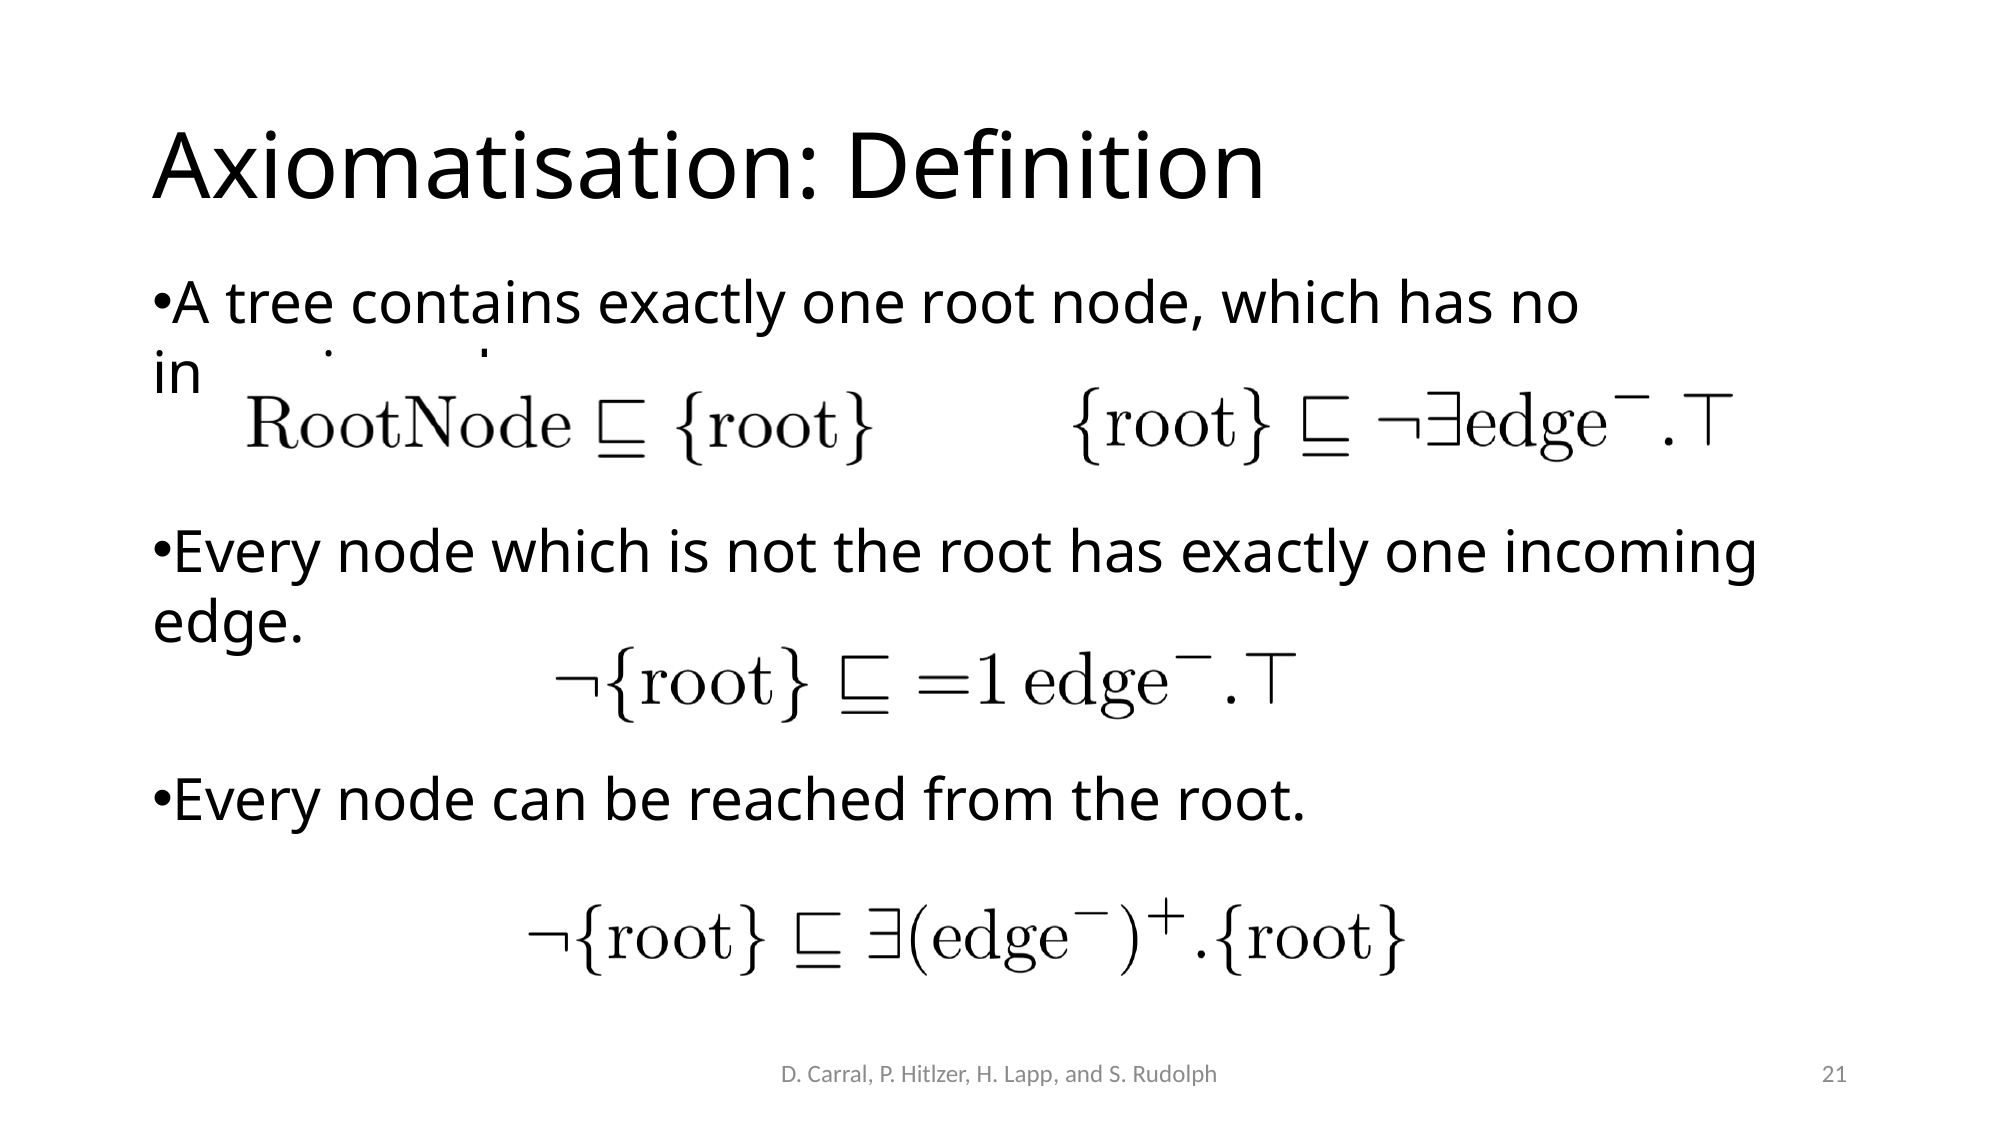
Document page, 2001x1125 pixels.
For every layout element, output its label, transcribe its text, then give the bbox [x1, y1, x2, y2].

footer D. Carral, P. Hitlzer, H. Lapp, and S. Rudolph [662, 1042, 1338, 1103]
text_box Every node can be reached from the root. [137, 754, 1863, 840]
text_box Every node which is not the root has exactly one incoming edge. [137, 506, 1863, 662]
picture [500, 614, 1367, 754]
picture [978, 334, 1863, 495]
picture [205, 357, 911, 495]
text_box A tree contains exactly one root node, which has no incoming edges. [137, 257, 1863, 413]
slide_number 21 [1412, 1042, 1863, 1103]
picture [500, 879, 1429, 1004]
title Axiomatisation: Definition [137, 59, 1863, 257]
